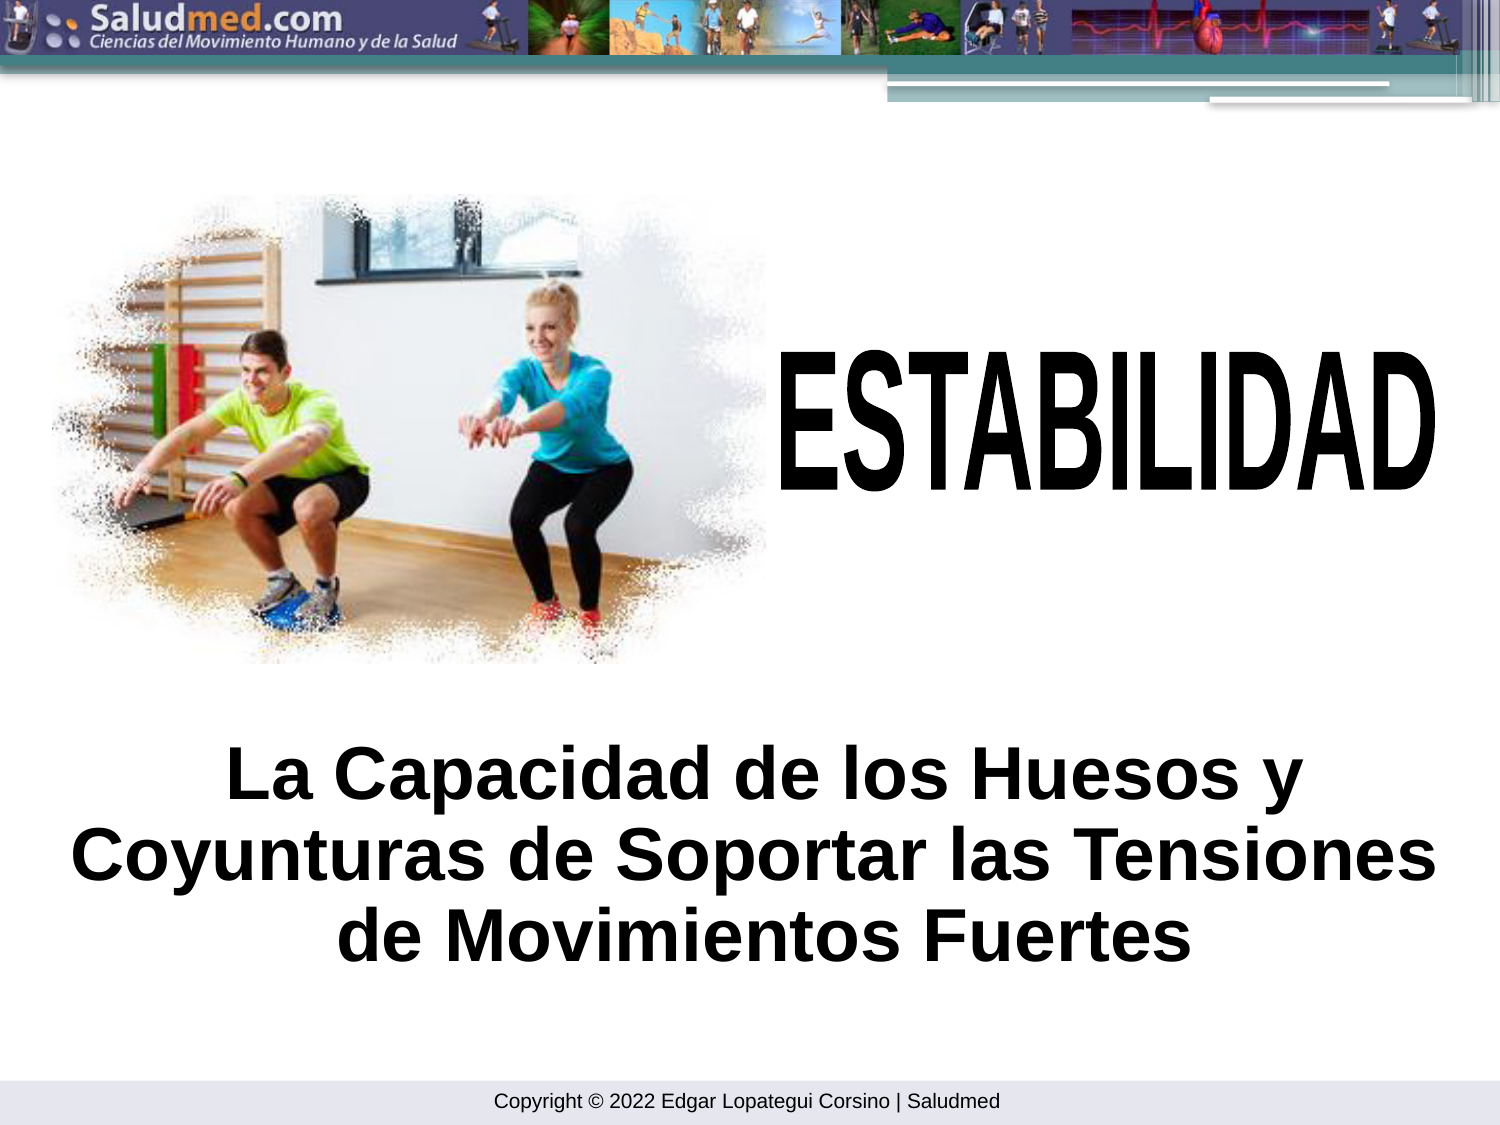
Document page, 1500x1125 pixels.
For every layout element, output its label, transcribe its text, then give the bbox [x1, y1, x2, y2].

picture [0, 0, 1460, 55]
picture [52, 194, 766, 664]
text_box La Capacidad de los Huesos y Coyunturas de Soportar las Tensiones de Movimientos Fuertes [55, 727, 1476, 985]
